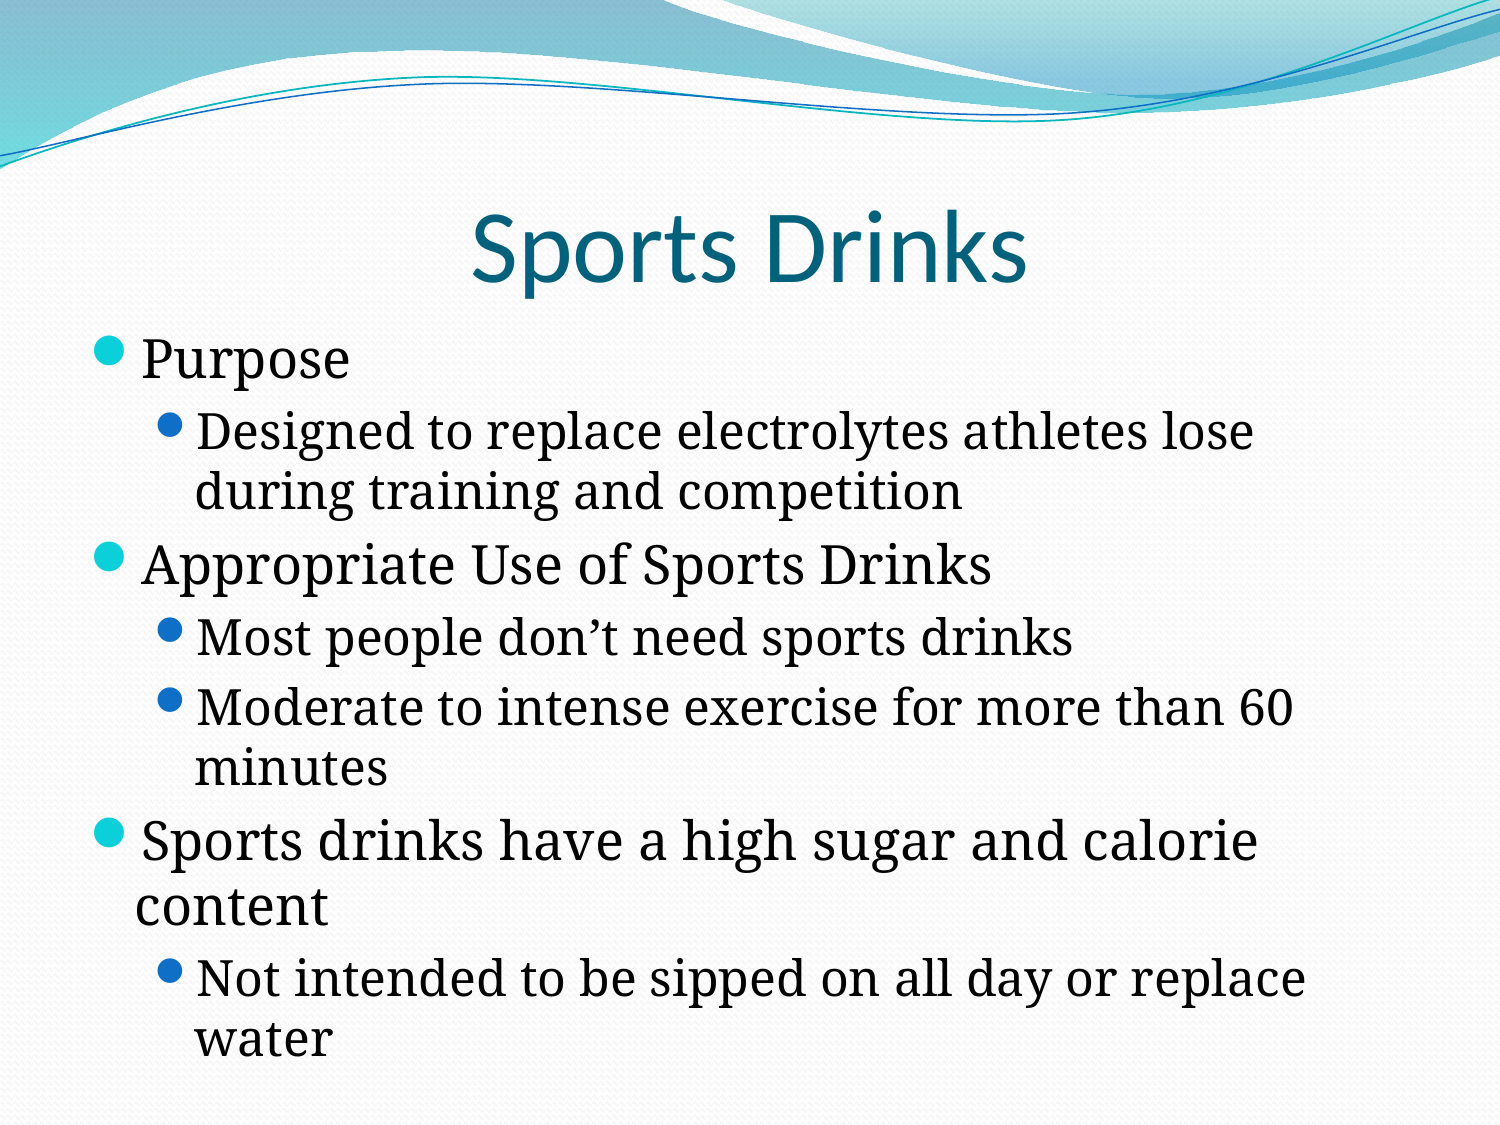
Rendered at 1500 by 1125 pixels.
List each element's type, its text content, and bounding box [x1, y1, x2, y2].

list Purpose Designed to replace electrolytes athletes lose during training and competition Appropriate Use of Sports Drinks Most people don’t need sports drinks Moderate to intense exercise for more than 60 minutes Sports drinks have a high sugar and calorie content Not intended to be sipped on all day or replace water [75, 317, 1425, 1025]
title Sports Drinks [75, 115, 1425, 303]
